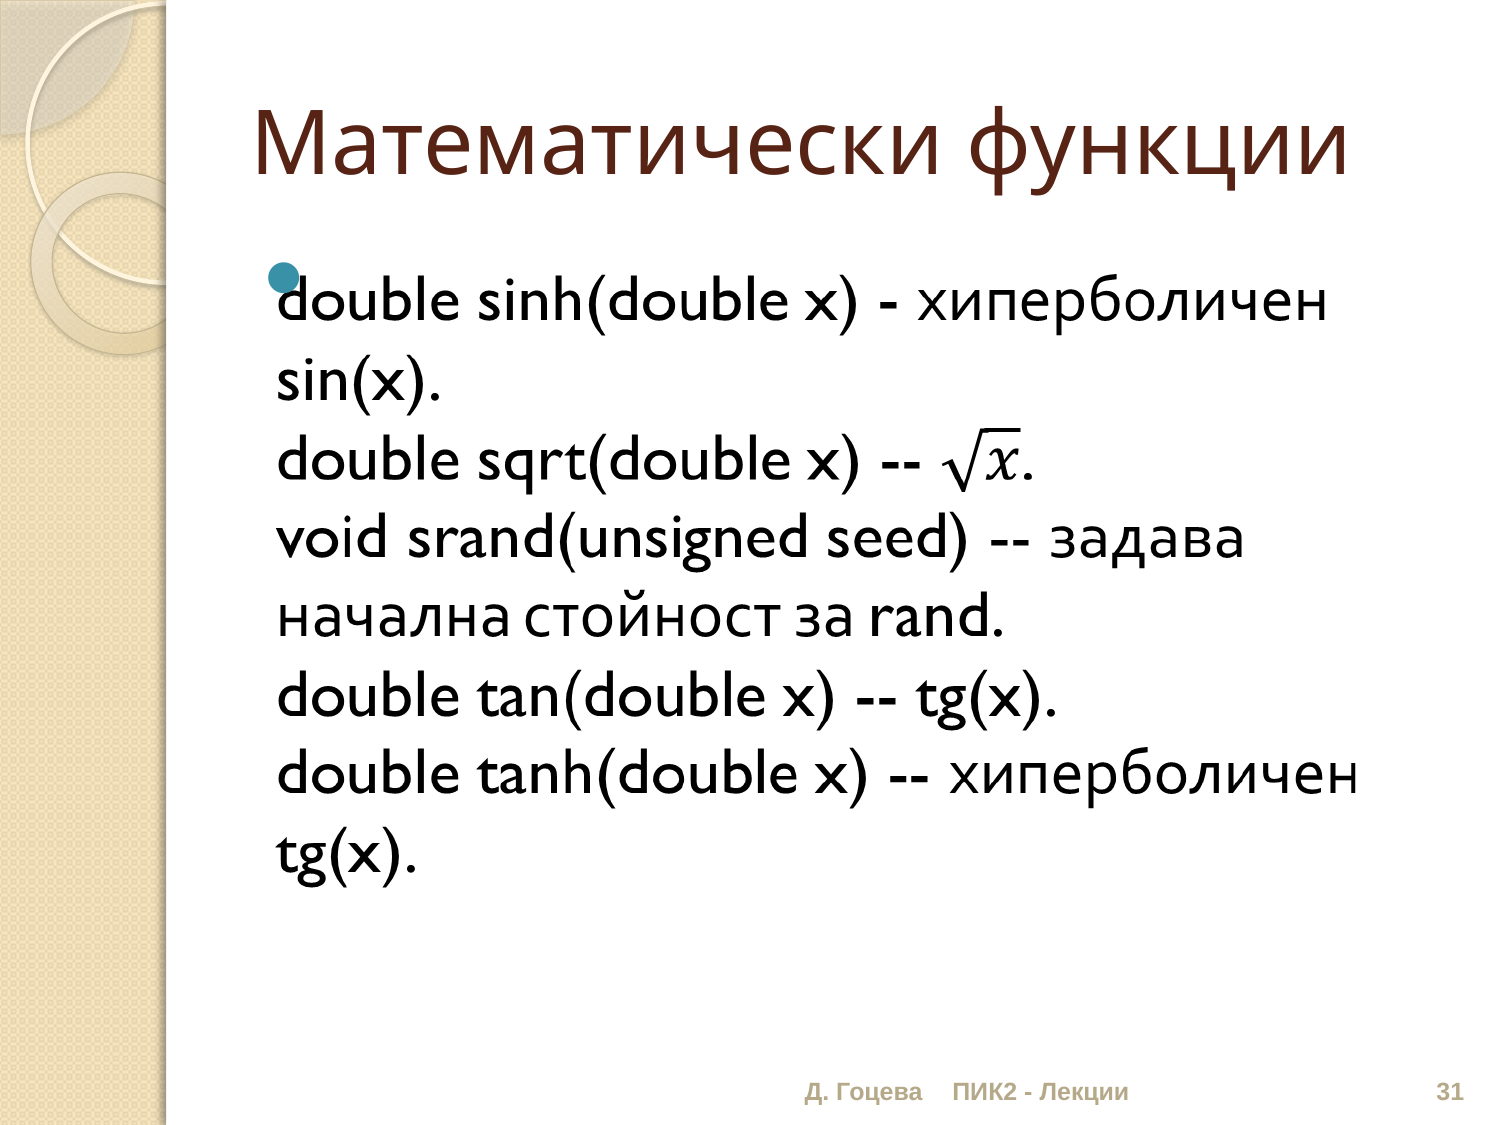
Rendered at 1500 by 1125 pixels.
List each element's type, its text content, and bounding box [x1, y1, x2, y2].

slide_number 31 [1413, 1034, 1488, 1113]
list [235, 237, 1466, 1025]
title Математически функции [235, 45, 1466, 233]
footer ПИК2 - Лекции [937, 1034, 1413, 1113]
slide_number Д. Гоцева [587, 1034, 937, 1113]
